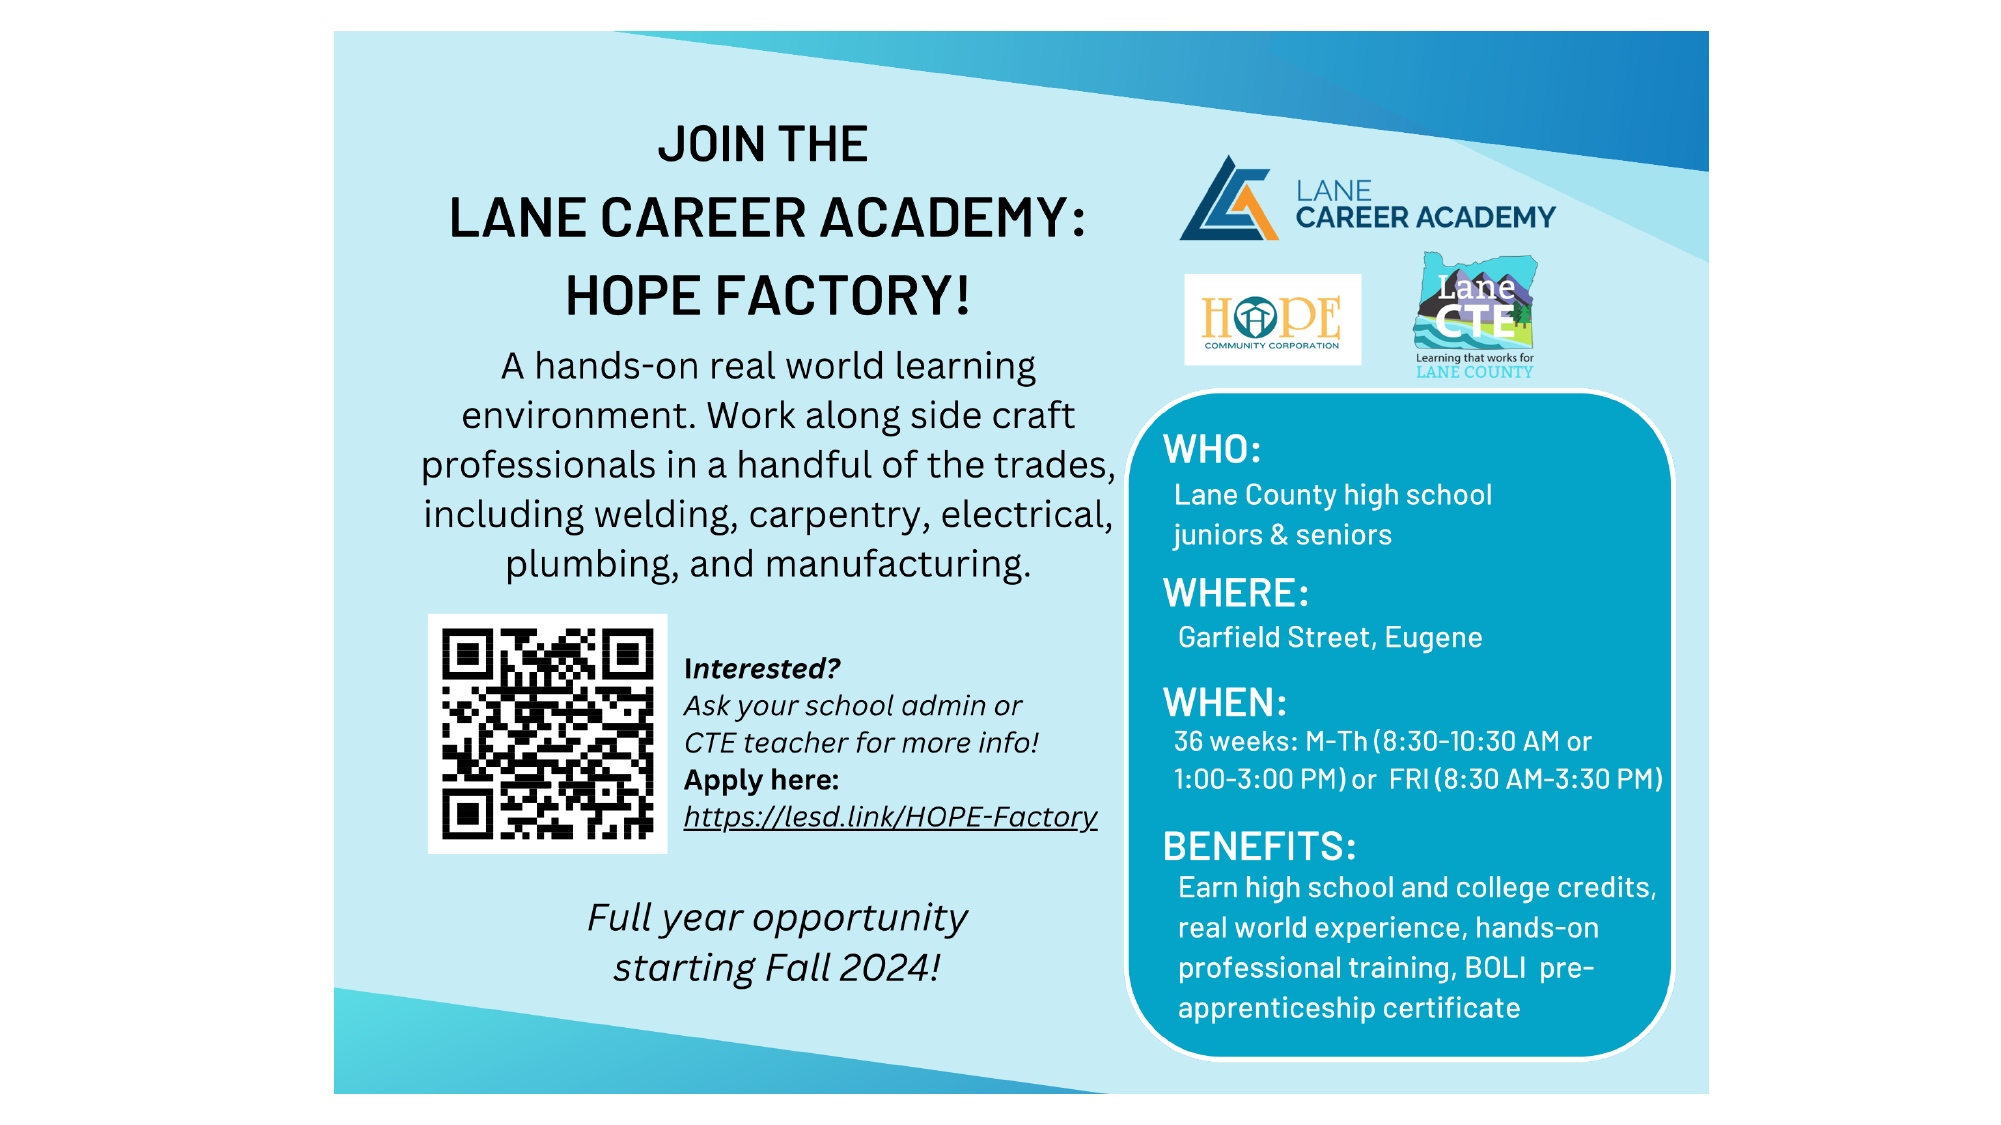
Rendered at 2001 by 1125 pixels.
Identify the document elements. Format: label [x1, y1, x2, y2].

picture [334, 31, 1710, 1094]
